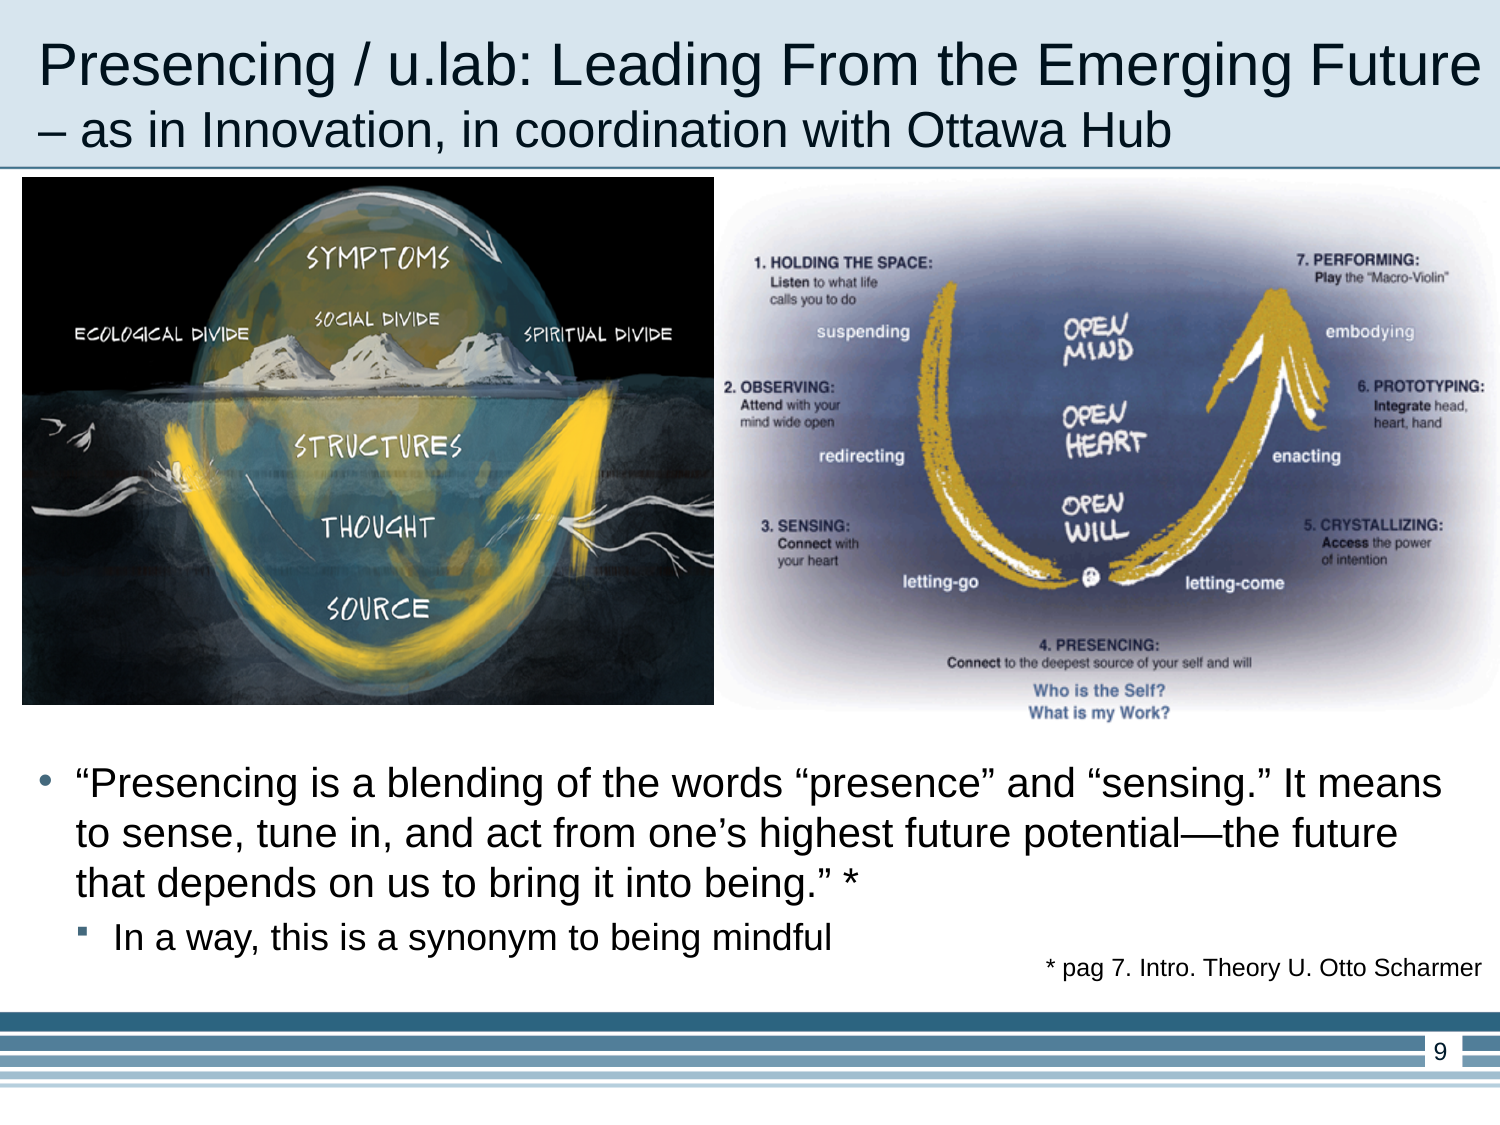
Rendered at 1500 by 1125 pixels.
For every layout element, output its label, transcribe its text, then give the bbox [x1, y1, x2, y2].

picture [0, 0, 1500, 1088]
text_box * pag 7. Intro. Theory U. Otto Scharmer [1031, 943, 1499, 989]
title Presencing / u.lab: Leading From the Emerging Future – as in Innovation, in coordination with Ottawa Hub [38, 34, 1500, 161]
slide_number 9 [1421, 1031, 1461, 1071]
list “Presencing is a blending of the words “presence” and “sensing.” It means to sense, tune in, and act from one’s highest future potential—the future that depends on us to bring it into being.” * In a way, this is a synonym to being mindful [38, 755, 1463, 968]
